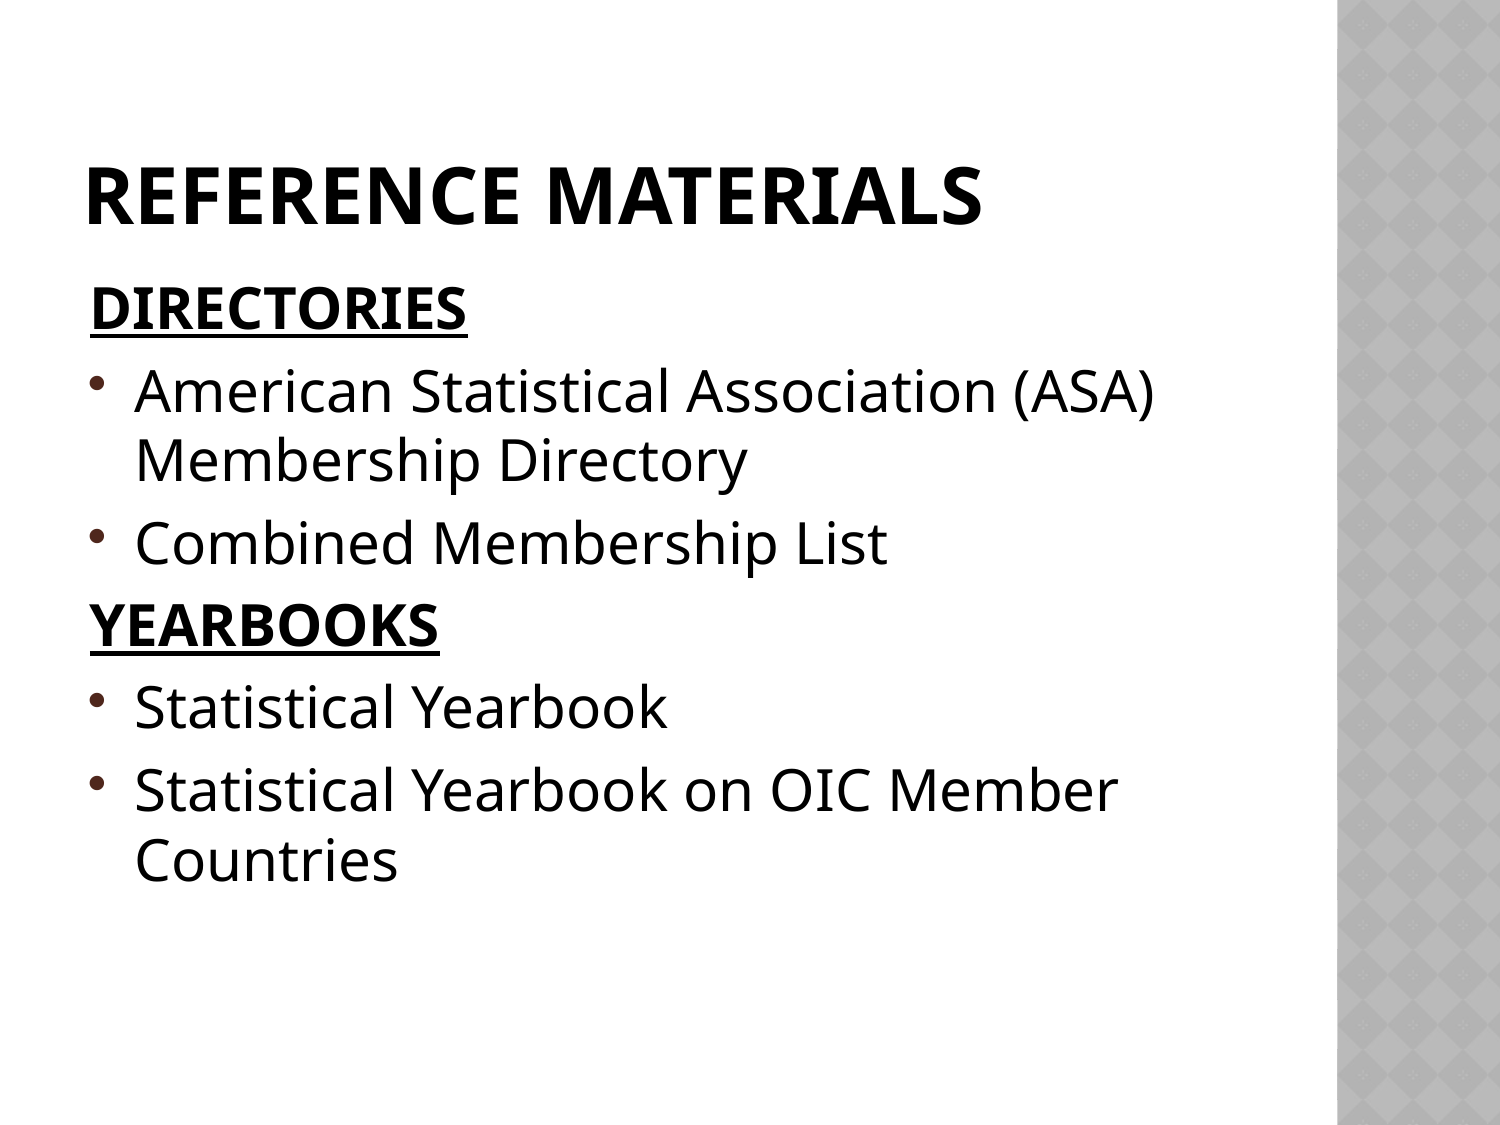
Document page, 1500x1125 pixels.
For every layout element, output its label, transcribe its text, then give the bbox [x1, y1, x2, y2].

title REFERENCE MATERIALS [75, 52, 1263, 240]
list DIRECTORIES American Statistical Association (ASA) Membership Directory Combined Membership List YEARBOOKS Statistical Yearbook Statistical Yearbook on OIC Member Countries [75, 264, 1263, 1059]
